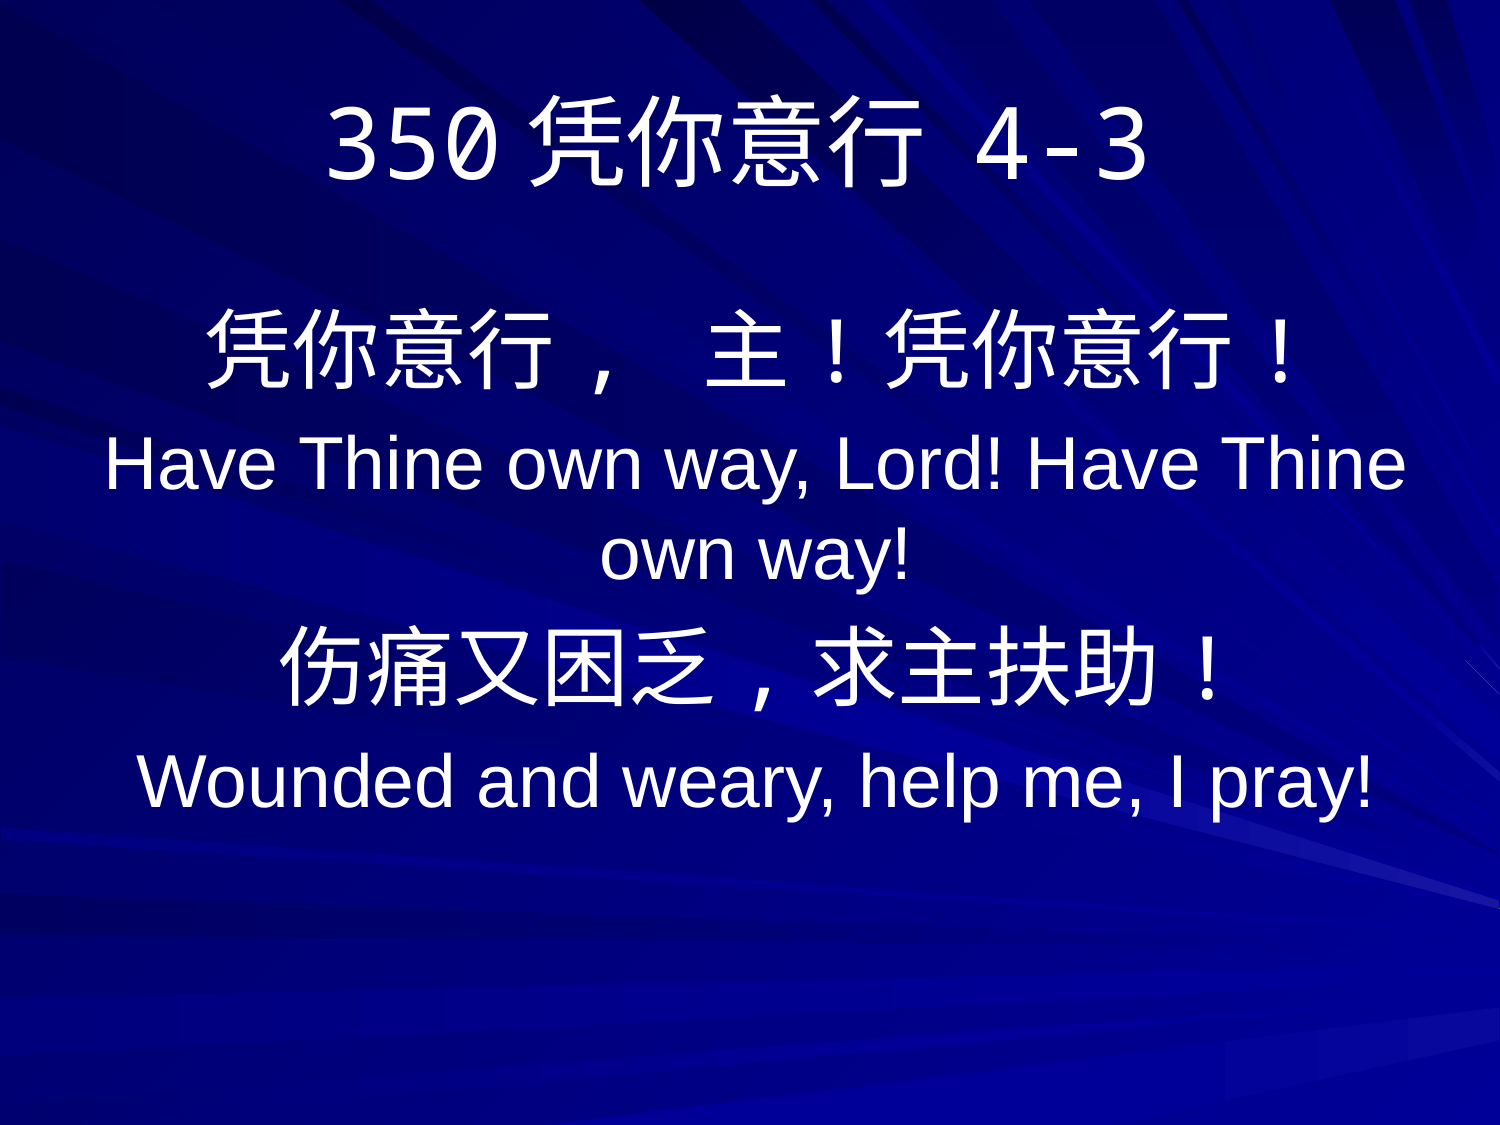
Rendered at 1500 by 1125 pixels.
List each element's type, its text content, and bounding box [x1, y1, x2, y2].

title 350凭你意行 4-3 [99, 49, 1376, 229]
subtitle 凭你意行, 主!凭你意行! Have Thine own way, Lord! Have Thine own way! 伤痛又困乏,求主扶助! Wounded and weary, help me, I pray! [62, 287, 1451, 1051]
